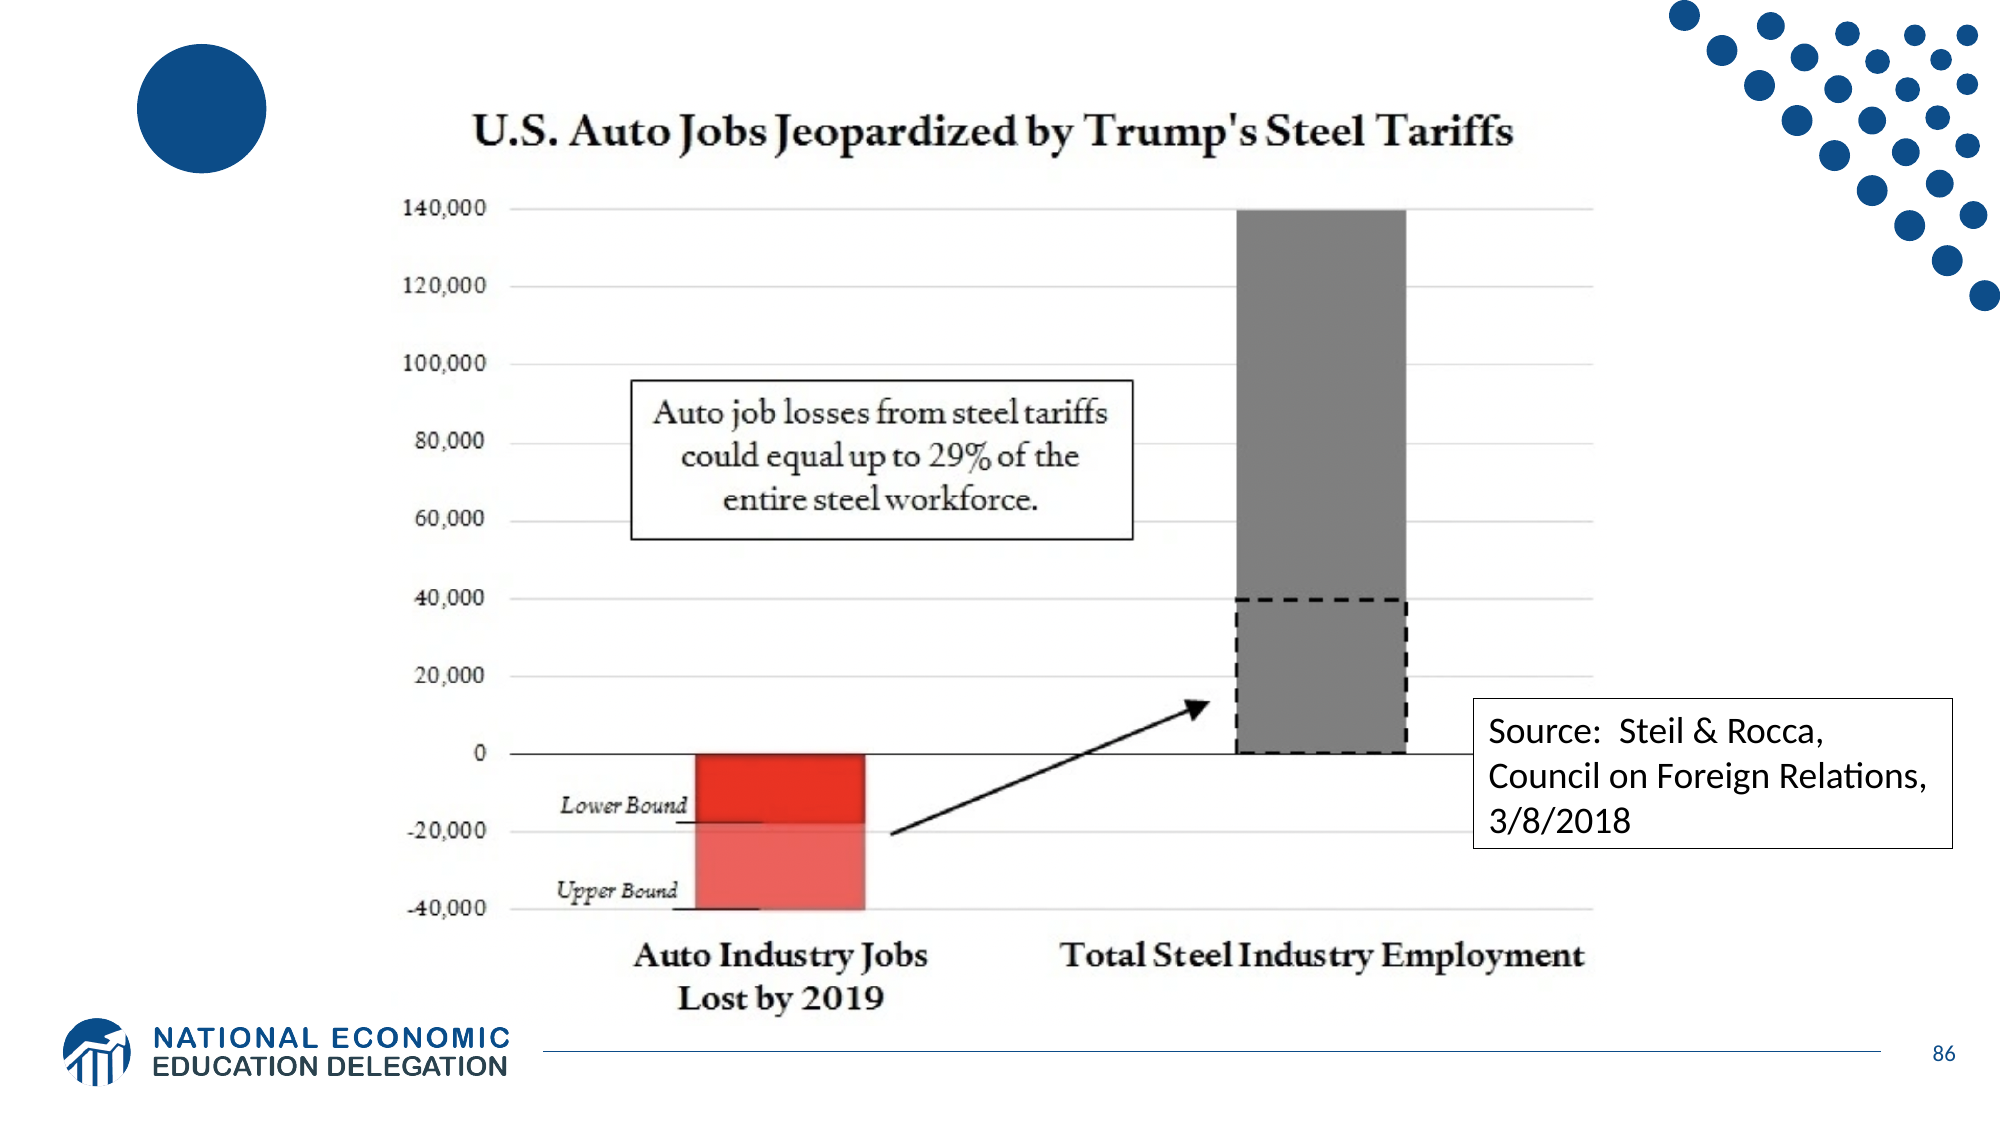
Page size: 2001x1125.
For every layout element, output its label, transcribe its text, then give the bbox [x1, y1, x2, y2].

picture [55, 100, 1607, 1091]
text_box Source: Steil & Rocca, Council on Foreign Relations, 3/8/2018 [1607, 698, 1953, 849]
slide_number 86 [1521, 1022, 1972, 1082]
